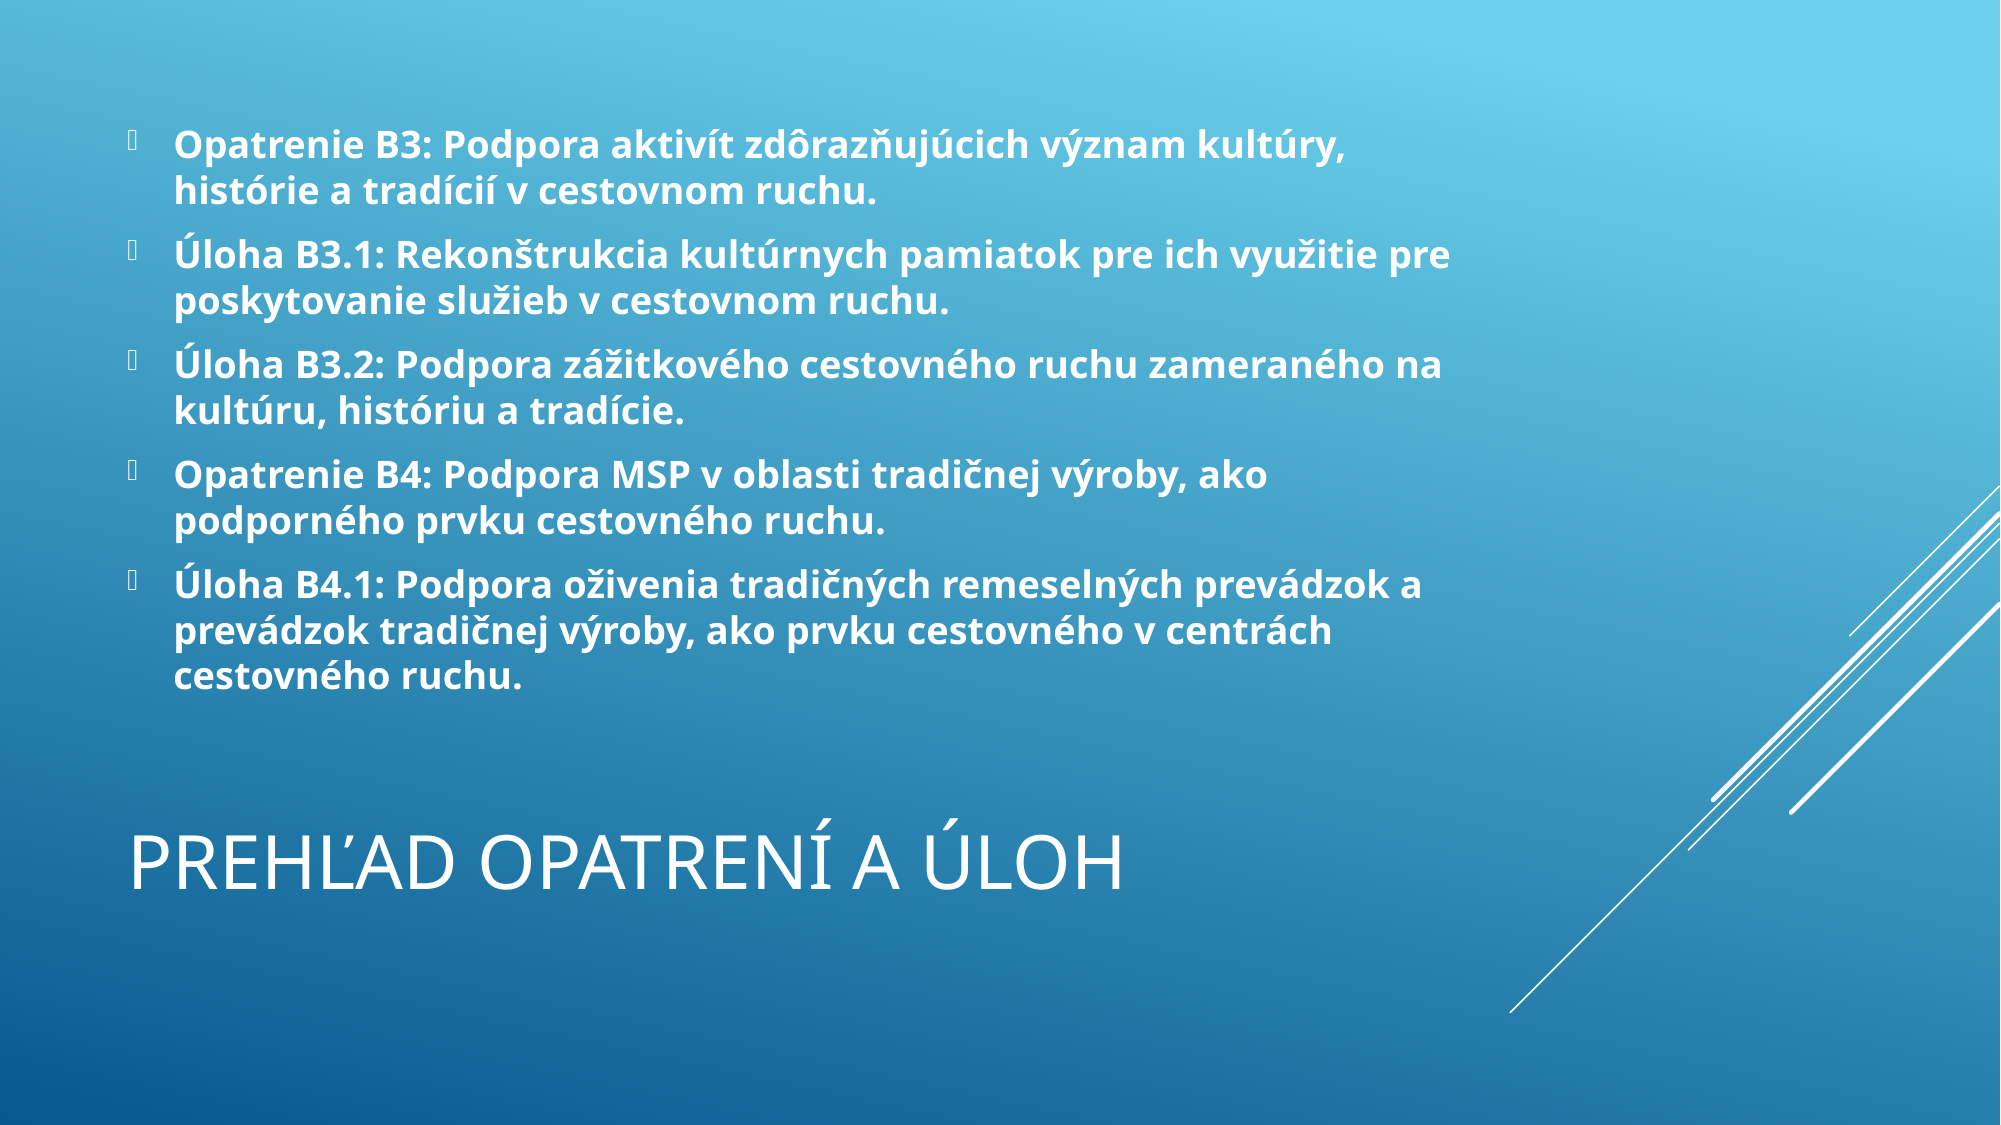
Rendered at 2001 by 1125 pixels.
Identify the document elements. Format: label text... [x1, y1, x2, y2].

title Prehľad opatrení a úloh [112, 736, 1513, 984]
list Opatrenie B3: Podpora aktivít zdôrazňujúcich význam kultúry, histórie a tradícií v cestovnom ruchu. Úloha B3.1: Rekonštrukcia kultúrnych pamiatok pre ich využitie pre poskytovanie služieb v cestovnom ruchu. Úloha B3.2: Podpora zážitkového cestovného ruchu zameraného na kultúru, históriu a tradície. Opatrenie B4: Podpora MSP v oblasti tradičnej výroby, ako podporného prvku cestovného ruchu. Úloha B4.1: Podpora oživenia tradičných remeselných prevádzok a prevádzok tradičnej výroby, ako prvku cestovného v centrách cestovného ruchu. [112, 112, 1513, 706]
